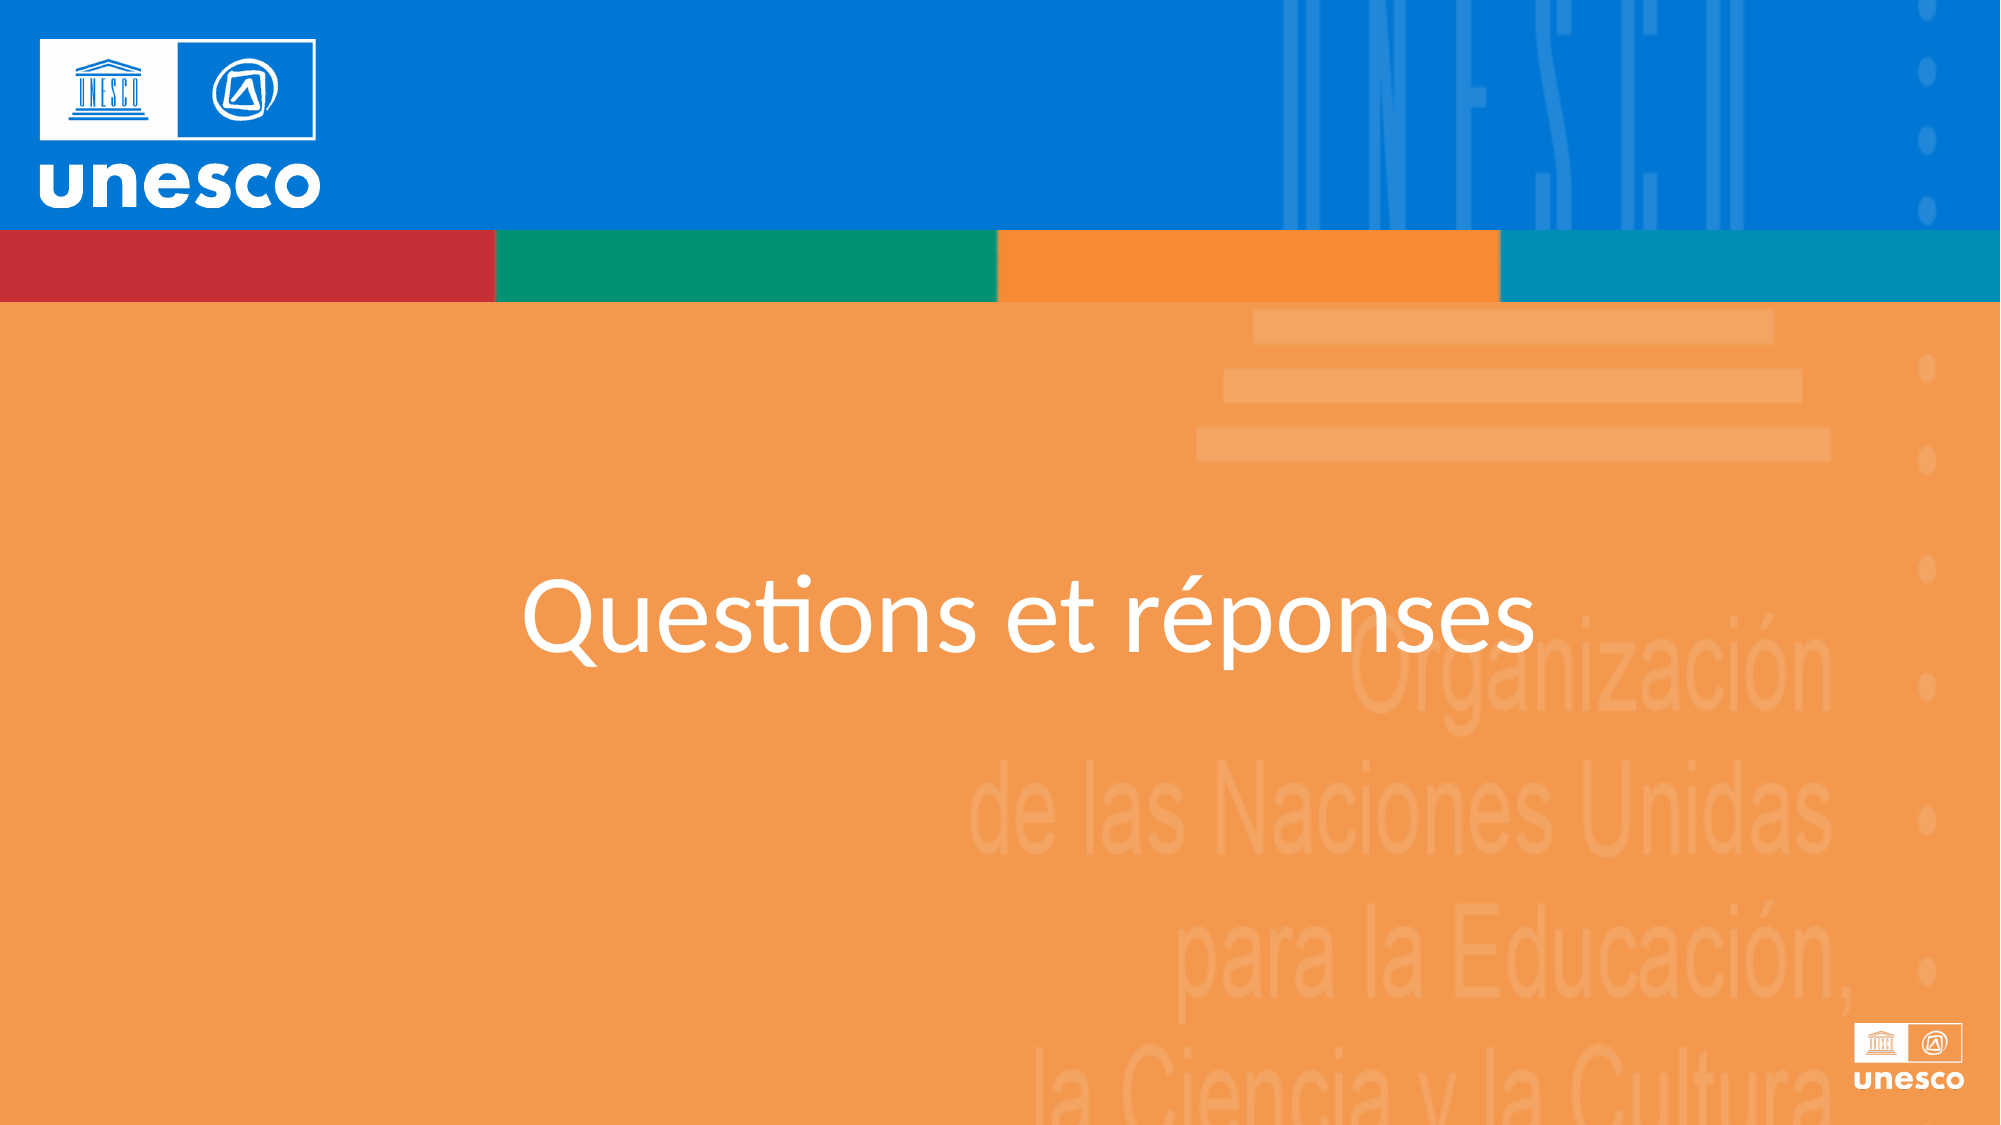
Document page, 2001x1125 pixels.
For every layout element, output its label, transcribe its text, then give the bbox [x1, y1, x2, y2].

picture [0, 230, 1501, 302]
picture [1854, 1023, 1964, 1090]
picture [39, 39, 320, 210]
text_box Questions et réponses [260, 532, 1799, 683]
